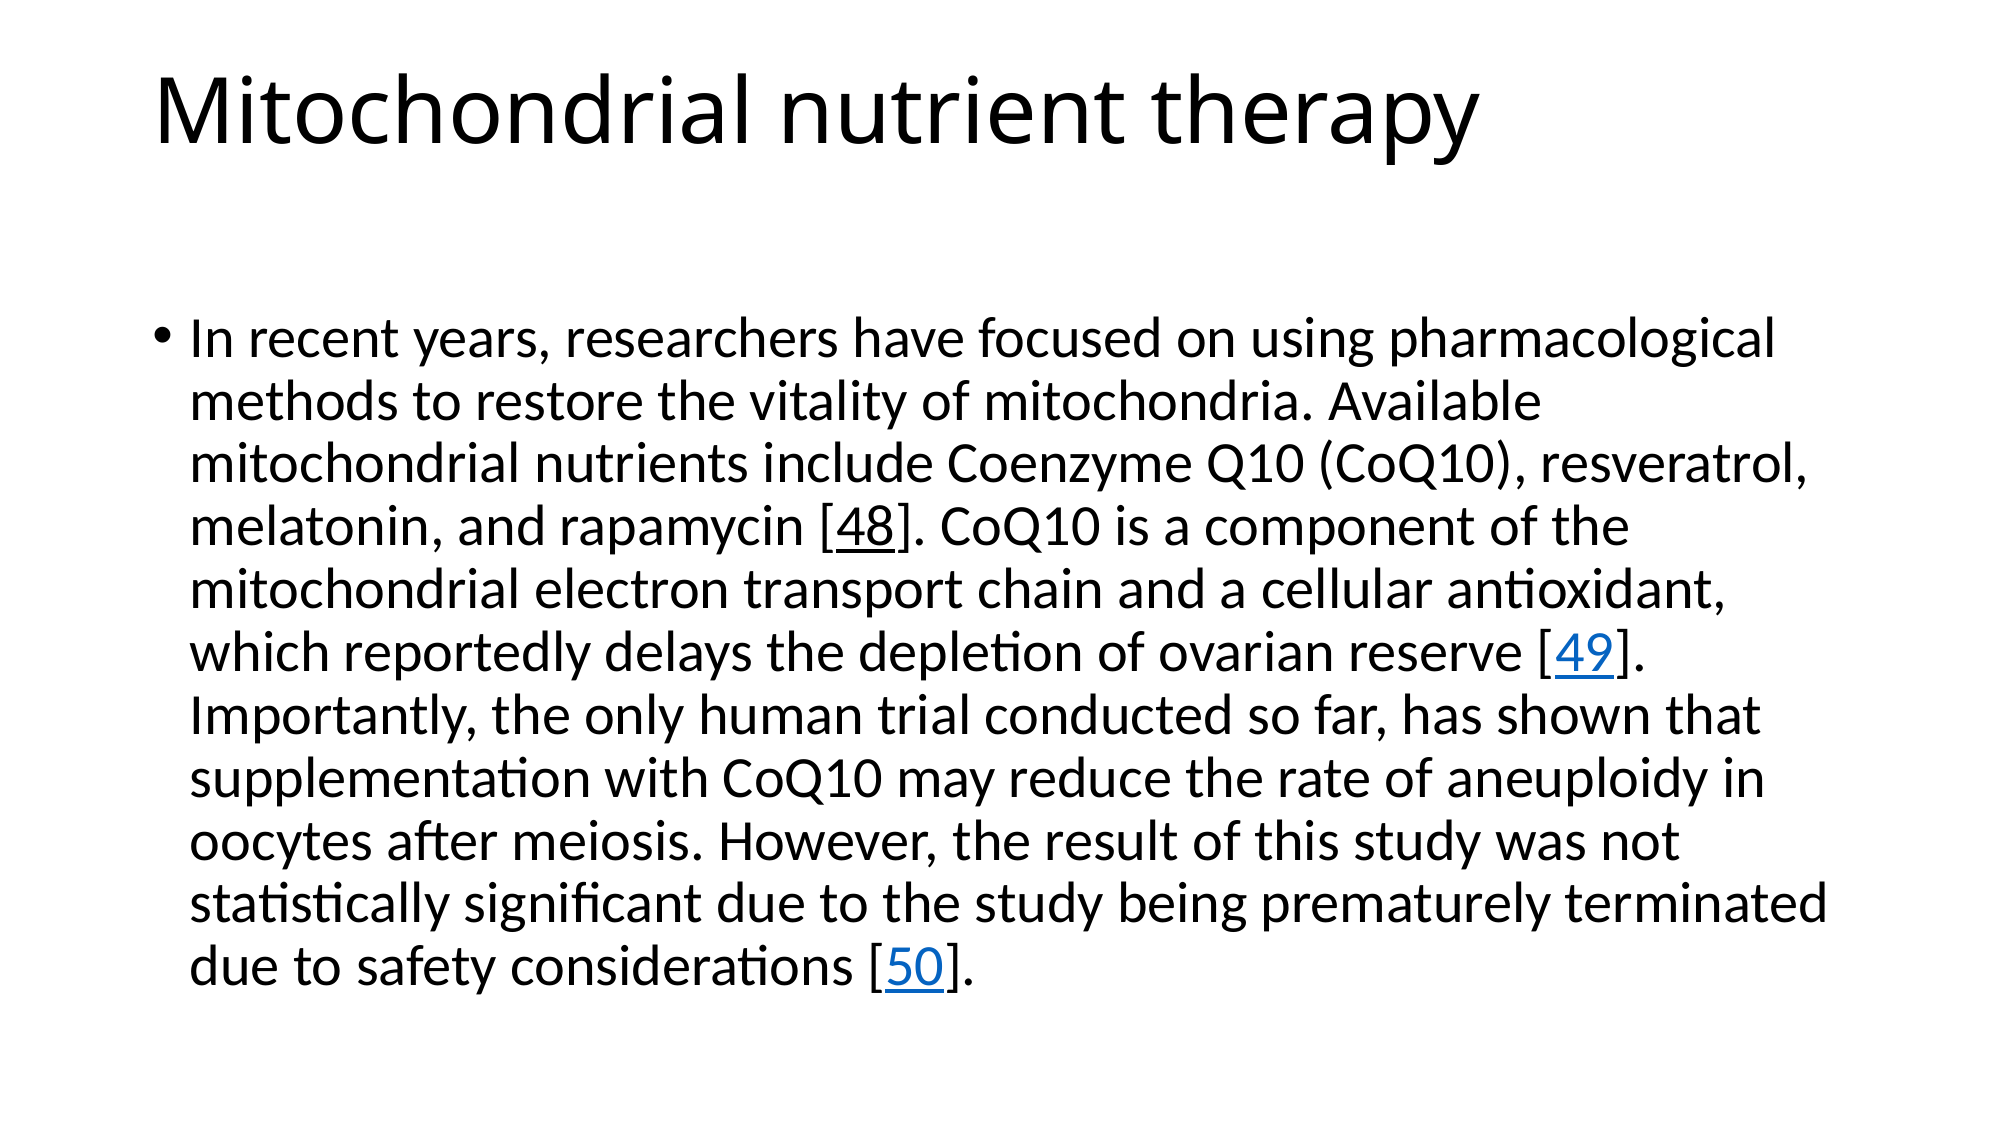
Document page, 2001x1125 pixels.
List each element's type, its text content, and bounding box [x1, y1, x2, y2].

list In recent years, researchers have focused on using pharmacological methods to restore the vitality of mitochondria. Available mitochondrial nutrients include Coenzyme Q10 (CoQ10), resveratrol, melatonin, and rapamycin [48]. CoQ10 is a component of the mitochondrial electron transport chain and a cellular antioxidant, which reportedly delays the depletion of ovarian reserve [49]. Importantly, the only human trial conducted so far, has shown that supplementation with CoQ10 may reduce the rate of aneuploidy in oocytes after meiosis. However, the result of this study was not statistically significant due to the study being prematurely terminated due to safety considerations [50]. [137, 299, 1863, 1014]
title Mitochondrial nutrient therapy [137, 59, 1863, 278]
